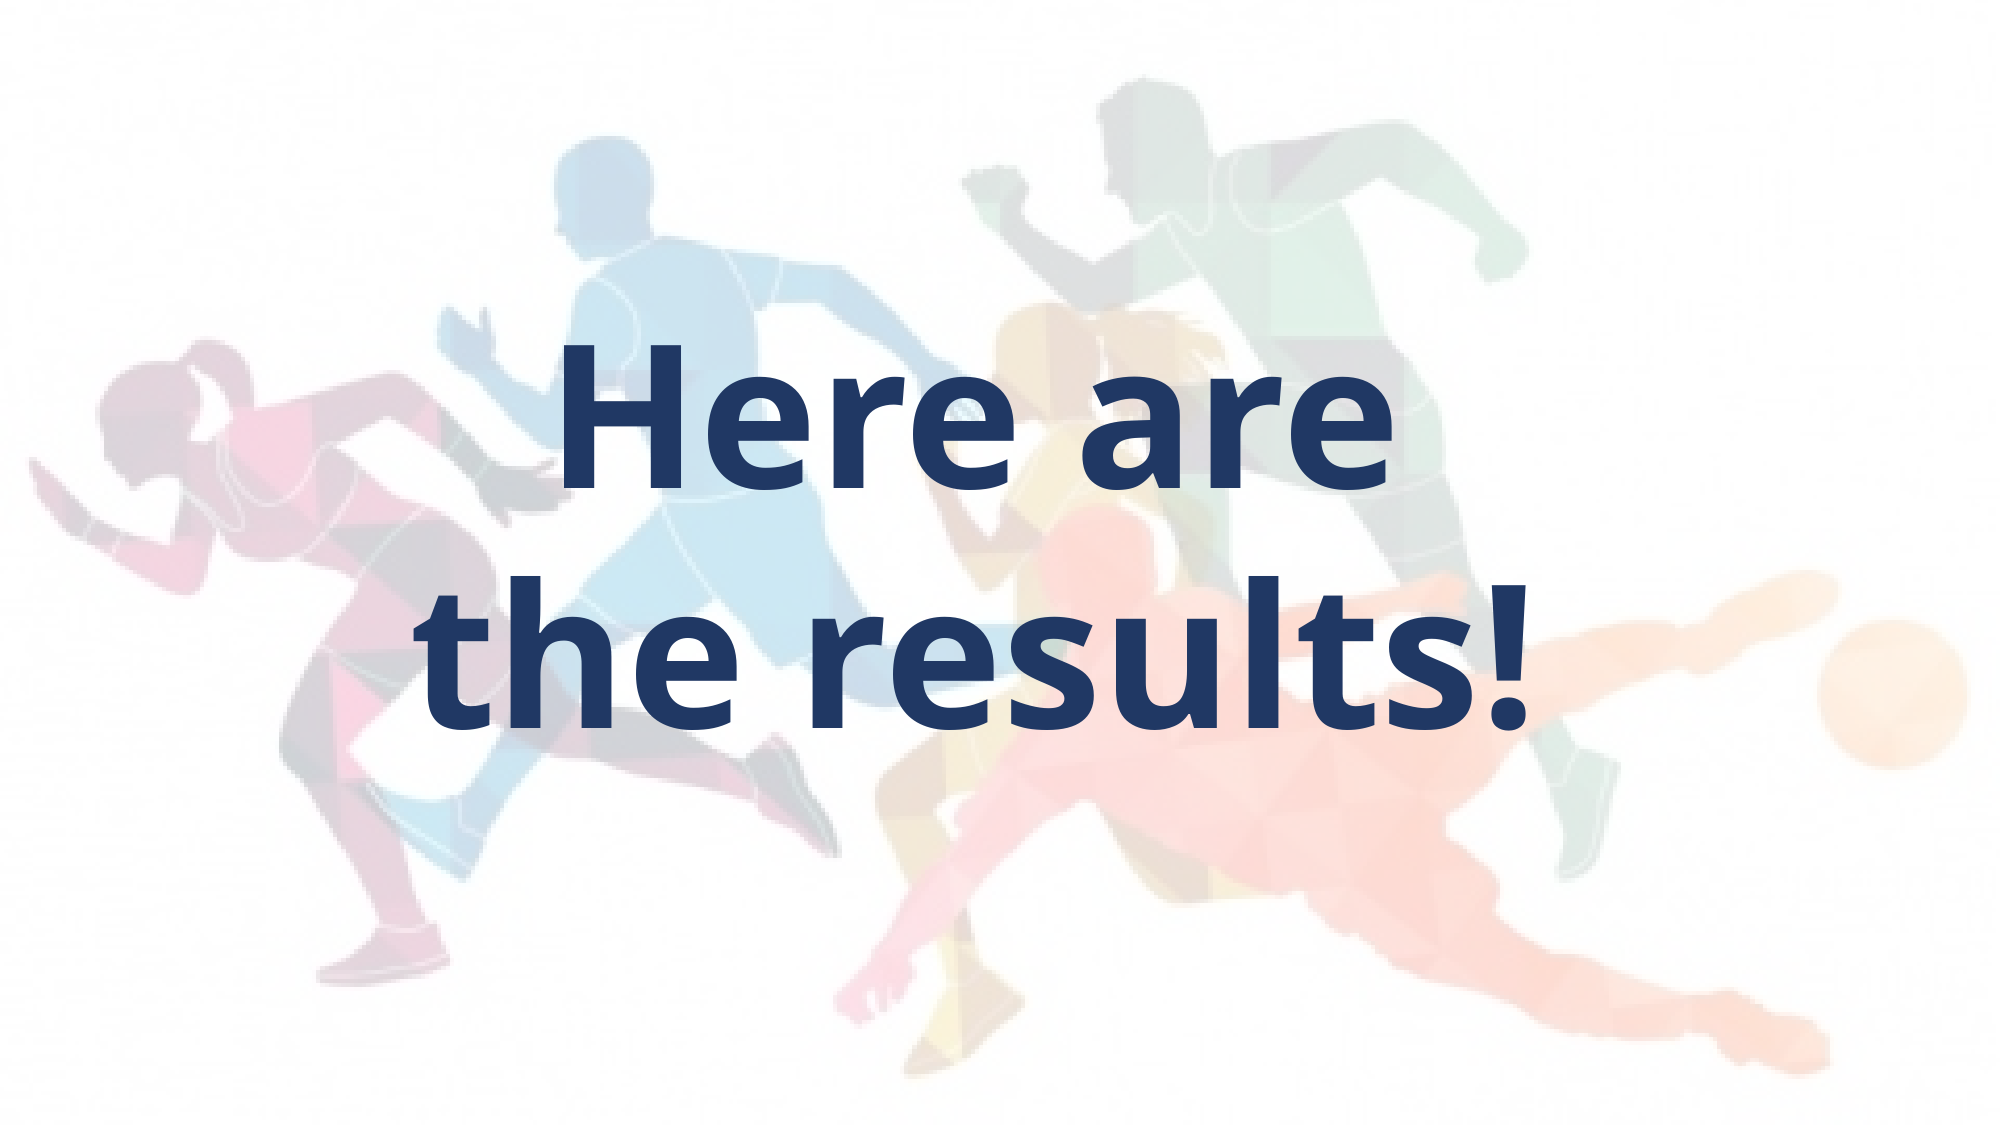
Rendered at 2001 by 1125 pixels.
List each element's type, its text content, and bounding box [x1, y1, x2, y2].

text_box Here are the results! [394, 281, 1606, 777]
